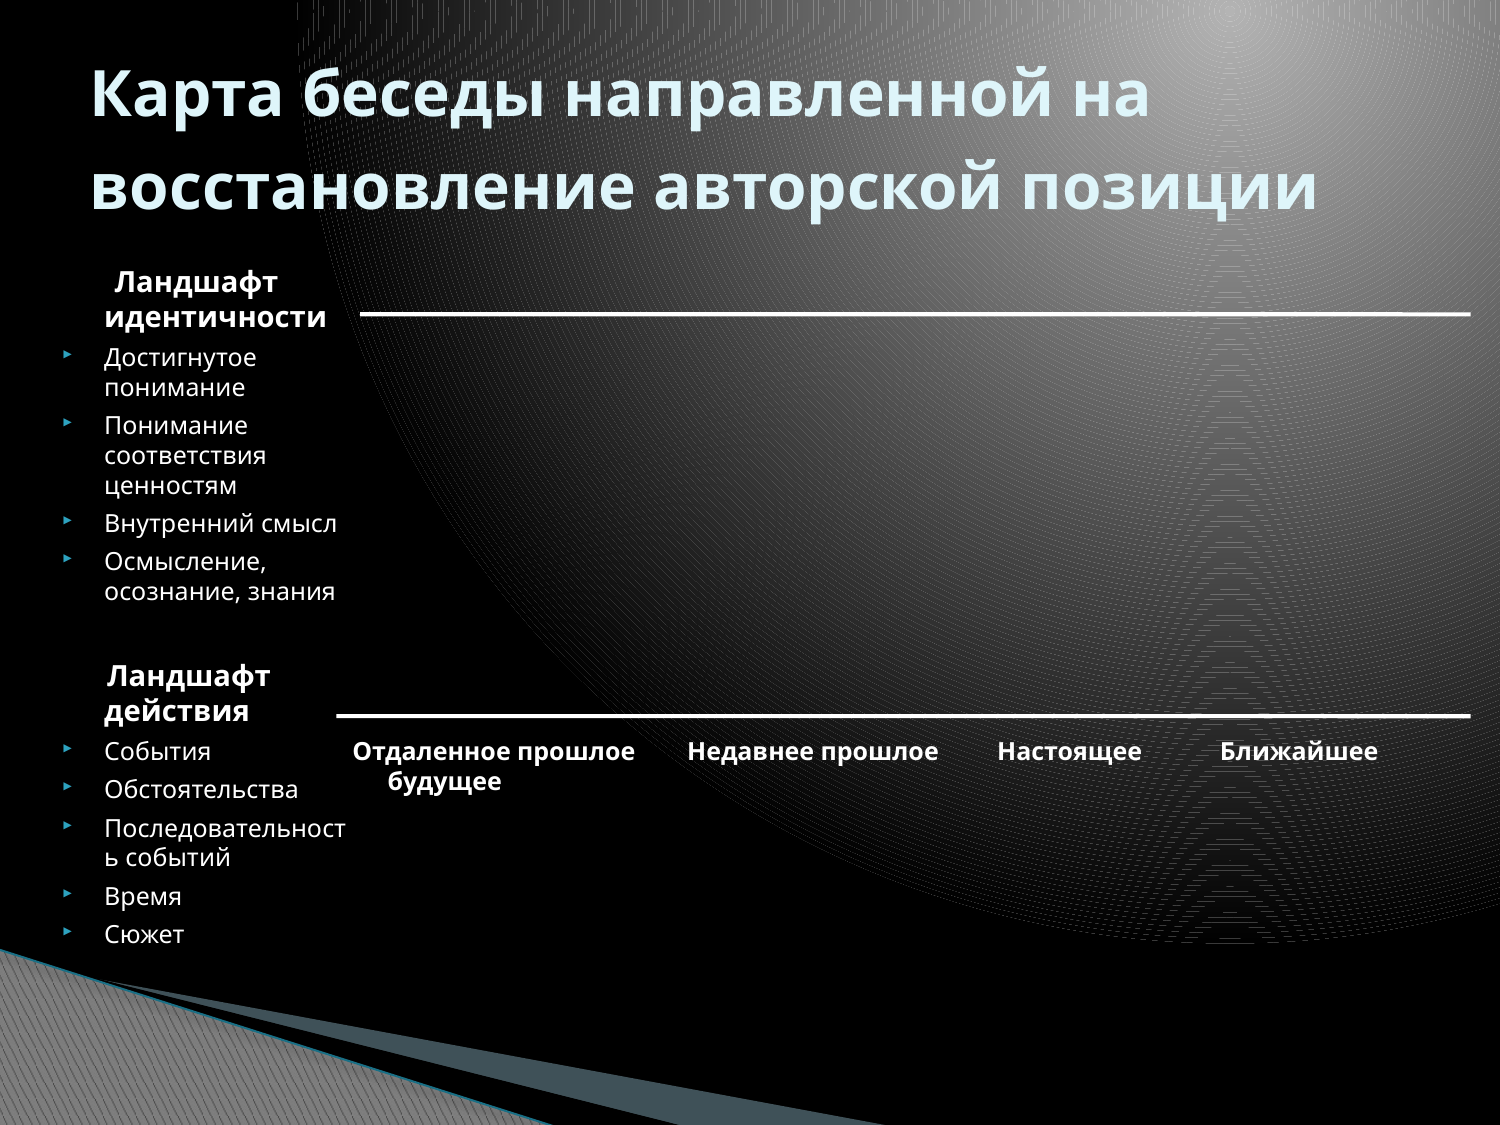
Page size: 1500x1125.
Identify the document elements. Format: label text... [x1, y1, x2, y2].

list Ландшафт идентичности Достигнутое понимание Понимание соответствия ценностям Внутренний смысл Осмысление, осознание, знания Ландшафт действия События Обстоятельства Последовательность событий Время Сюжет [29, 255, 372, 998]
list Отдаленное прошлое Недавнее прошлое Настоящее Ближайшее будущее [312, 727, 1471, 811]
picture [0, 952, 543, 1125]
title Карта беседы направленной на восстановление авторской позиции [75, 45, 1425, 233]
